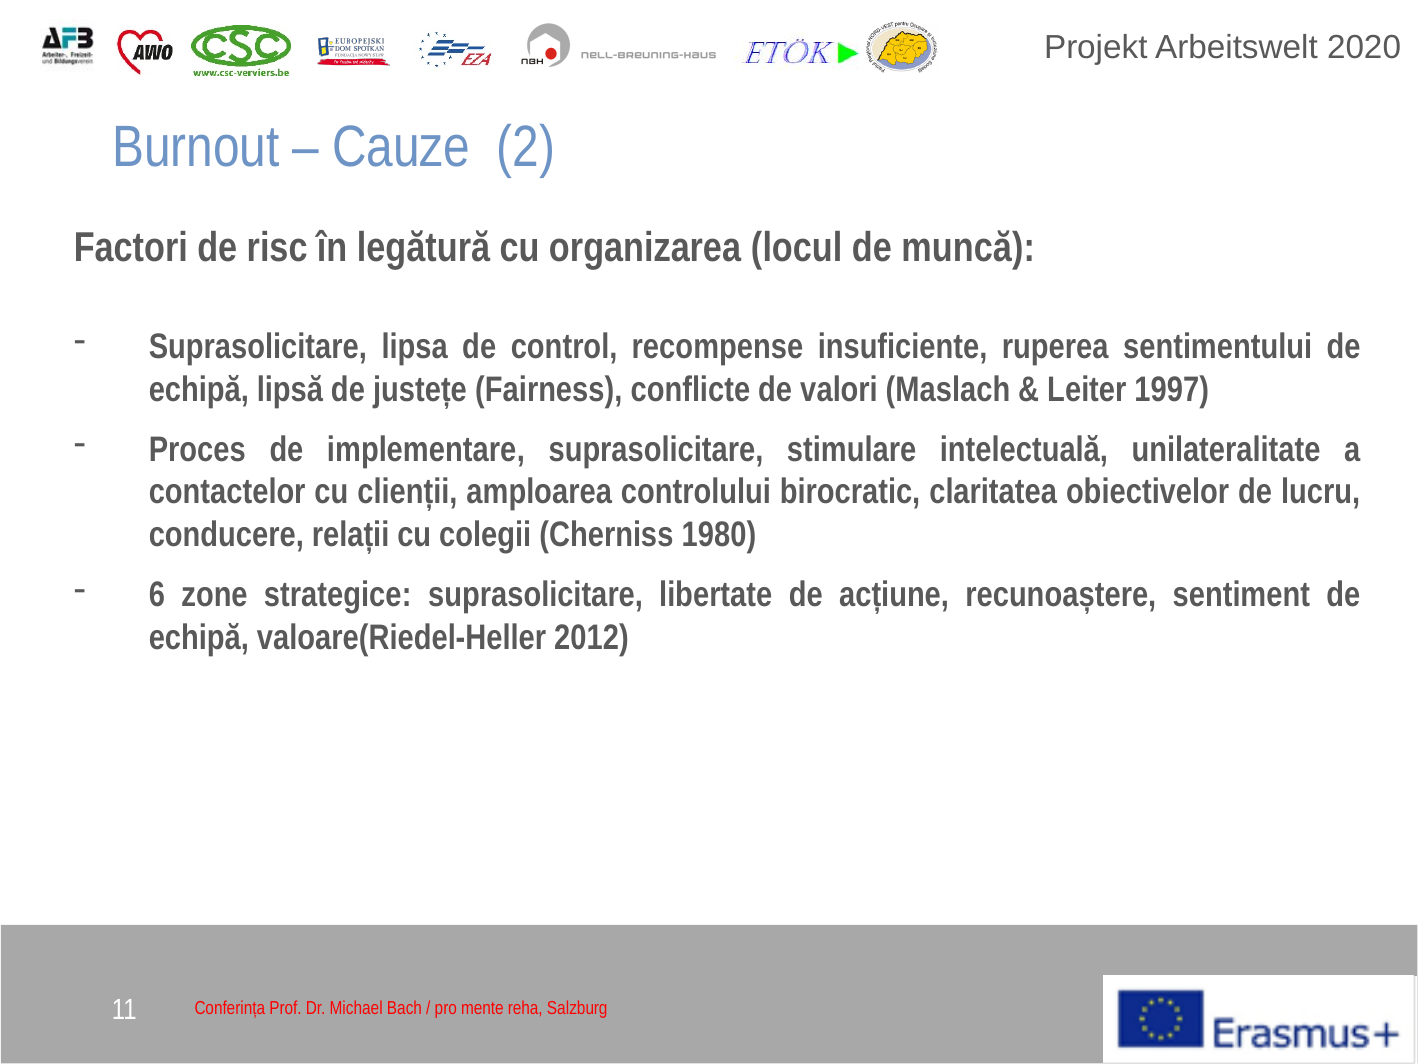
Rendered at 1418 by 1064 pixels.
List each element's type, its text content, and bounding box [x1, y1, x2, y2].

footer Conferința Prof. Dr. Michael Bach / pro mente reha, Salzburg [161, 979, 641, 1036]
text_box Burnout – Cauze (2) [112, 62, 988, 212]
slide_number 11 [111, 954, 401, 1025]
picture [1103, 975, 1418, 1064]
text_box Factori de risc în legătură cu organizarea (locul de muncă): Suprasolicitare, lipsa de control, recompense insuficiente, ruperea sentimentului de echipă, lipsă de justețe (Fairness), conflicte de valori (Maslach & Leiter 1997) Proces de implementare, suprasolicitare, stimulare intelectuală, unilateralitate a contactelor cu clienții, amploarea controlului birocratic, claritatea obiectivelor de lucru, conducere, relații cu colegii (Cherniss 1980) 6 zone strategice: suprasolicitare, libertate de acțiune, recunoaștere, sentiment de echipă, valoare(Riedel-Heller 2012) [59, 212, 1376, 664]
